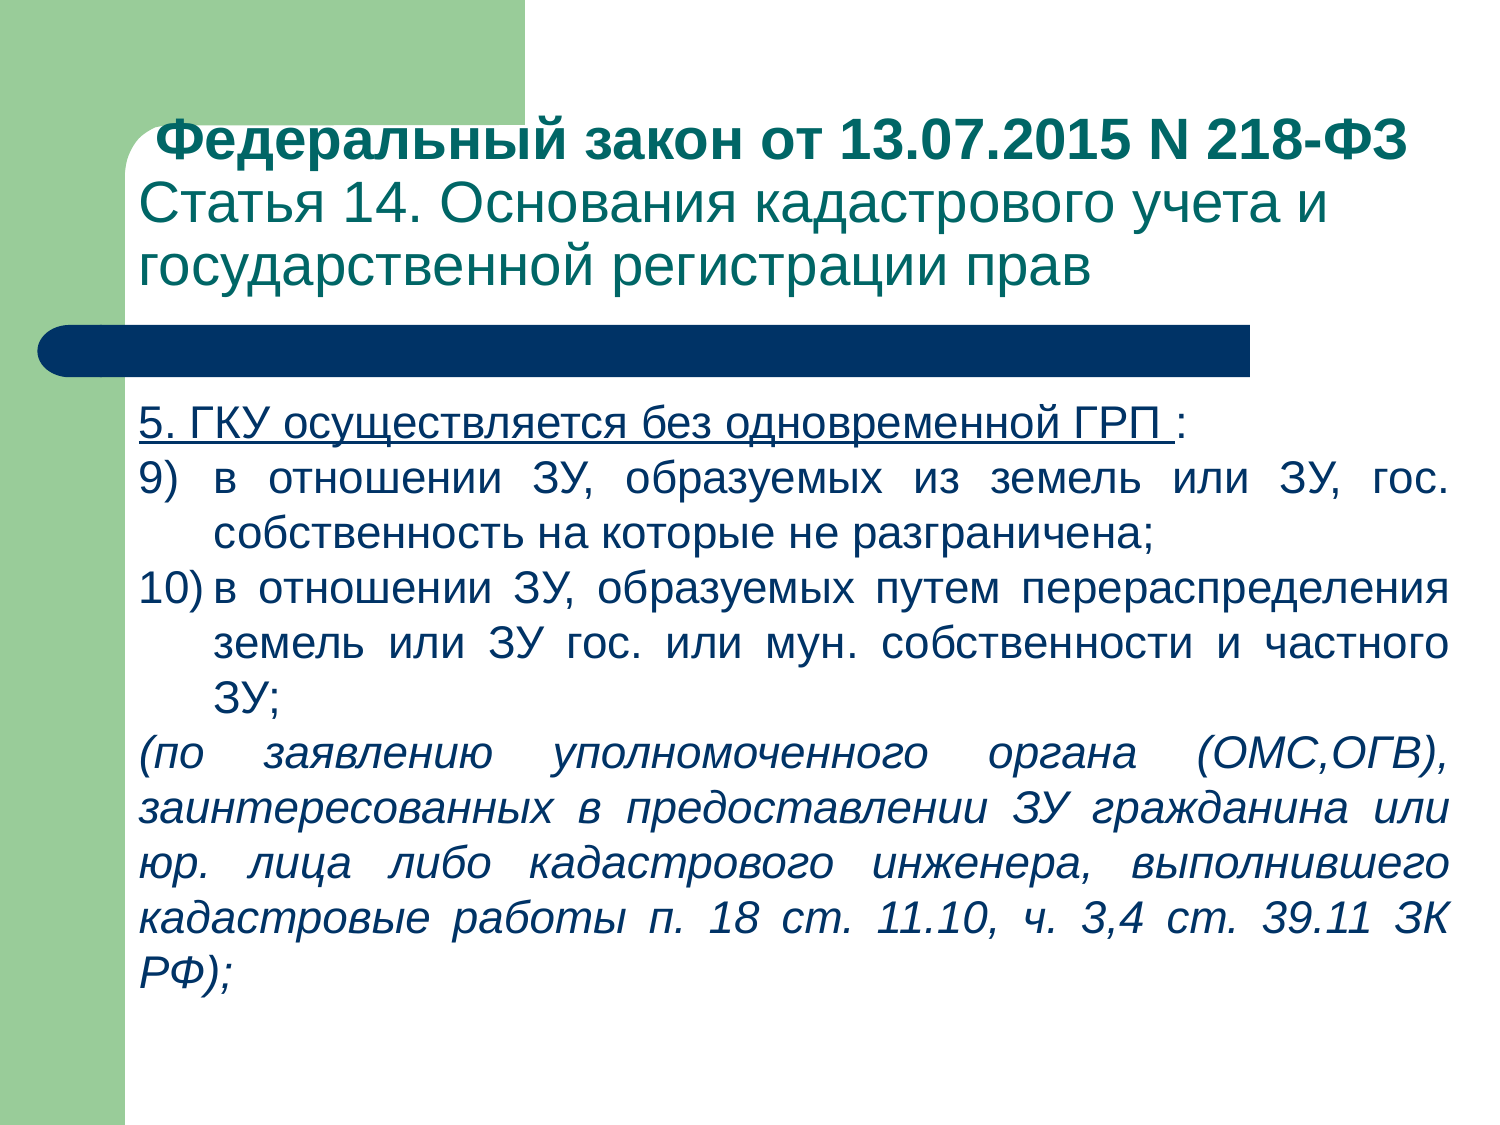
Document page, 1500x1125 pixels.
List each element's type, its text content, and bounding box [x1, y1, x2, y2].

title Федеральный закон от 13.07.2015 N 218-ФЗ Статья 14. Основания кадастрового учета и государственной регистрации прав [123, 101, 1484, 303]
text_box 5. ГКУ осуществляется без одновременной ГРП : в отношении ЗУ, образуемых из земель или ЗУ, гос. собственность на которые не разграничена; в отношении ЗУ, образуемых путем перераспределения земель или ЗУ гос. или мун. собственности и частного ЗУ; (по заявлению уполномоченного органа (ОМС,ОГВ), заинтересованных в предоставлении ЗУ гражданина или юр. лица либо кадастрового инженера, выполнившего кадастровые работы п. 18 ст. 11.10, ч. 3,4 ст. 39.11 ЗК РФ); [123, 385, 1466, 1005]
